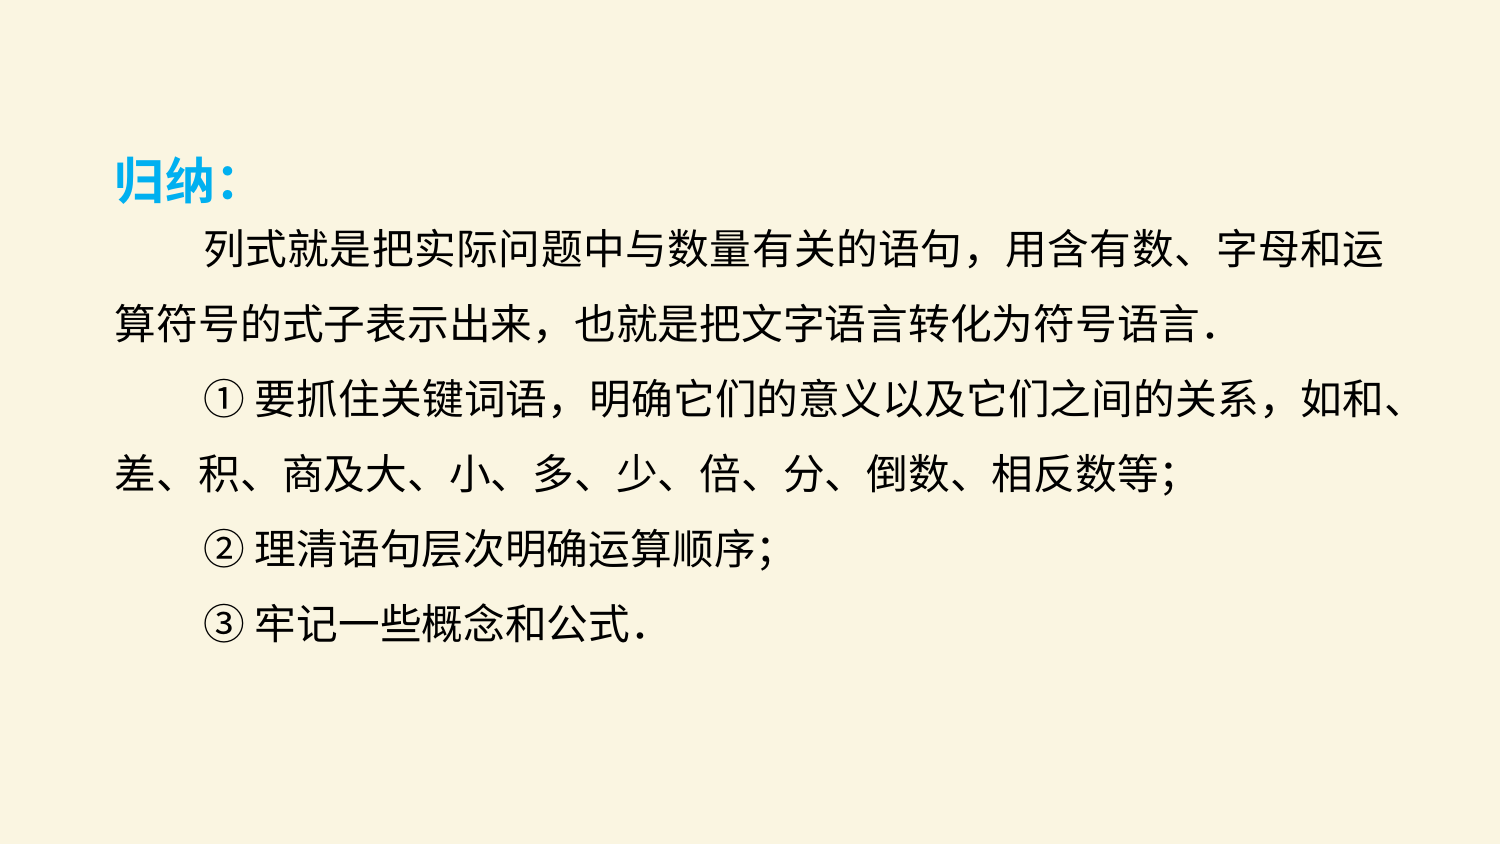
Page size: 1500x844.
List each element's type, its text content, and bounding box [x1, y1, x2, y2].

text_box 列式就是把实际问题中与数量有关的语句，用含有数、字母和运算符号的式子表示出来，也就是把文字语言转化为符号语言． ①要抓住关键词语，明确它们的意义以及它们之间的关系，如和、差、积、商及大、小、多、少、倍、分、倒数、相反数等； ②理清语句层次明确运算顺序； ③牢记一些概念和公式． [100, 190, 1400, 656]
text_box 归纳： [100, 112, 271, 217]
